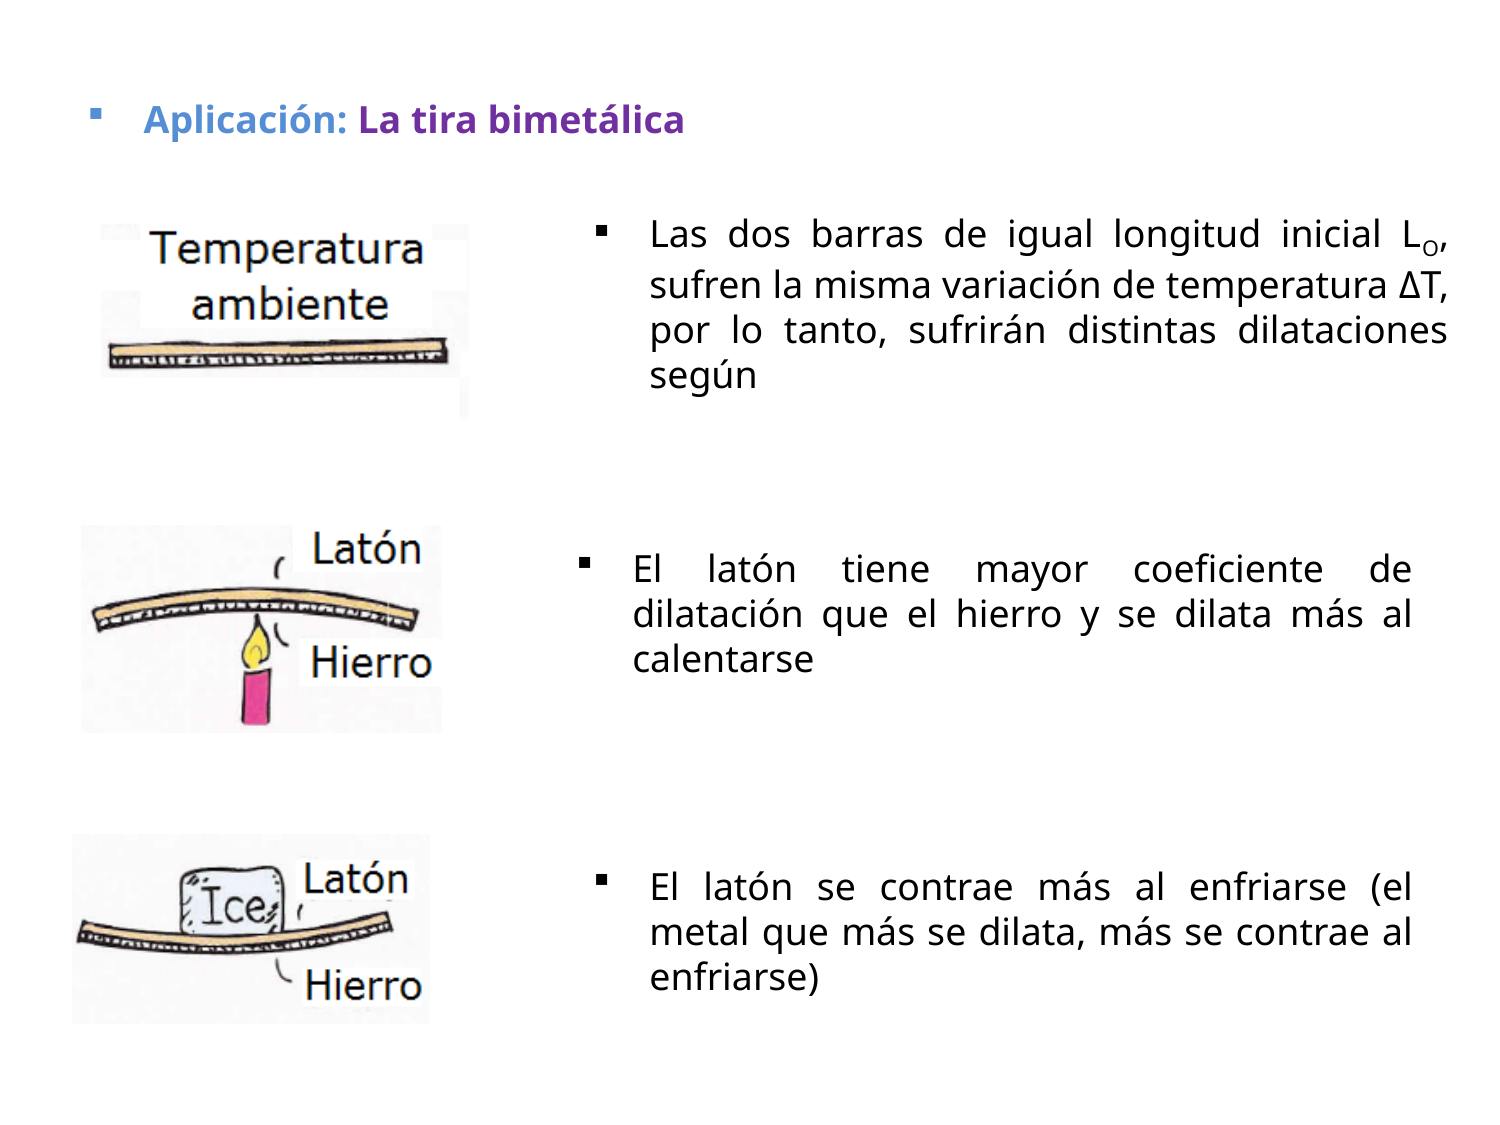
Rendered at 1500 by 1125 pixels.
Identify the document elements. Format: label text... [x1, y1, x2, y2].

picture [80, 525, 442, 733]
picture [100, 219, 480, 421]
text_box El latón tiene mayor coeficiente de dilatación que el hierro y se dilata más al calentarse [560, 537, 1429, 733]
picture [72, 833, 430, 1024]
text_box Aplicación: La tira bimetálica [72, 88, 1435, 254]
text_box El latón se contrae más al enfriarse (el metal que más se dilata, más se contrae al enfriarse) [578, 855, 1429, 1021]
list Las dos barras de igual longitud inicial LO, sufren la misma variación de temperatura ΔT, por lo tanto, sufrirán distintas dilataciones según [578, 202, 1465, 439]
